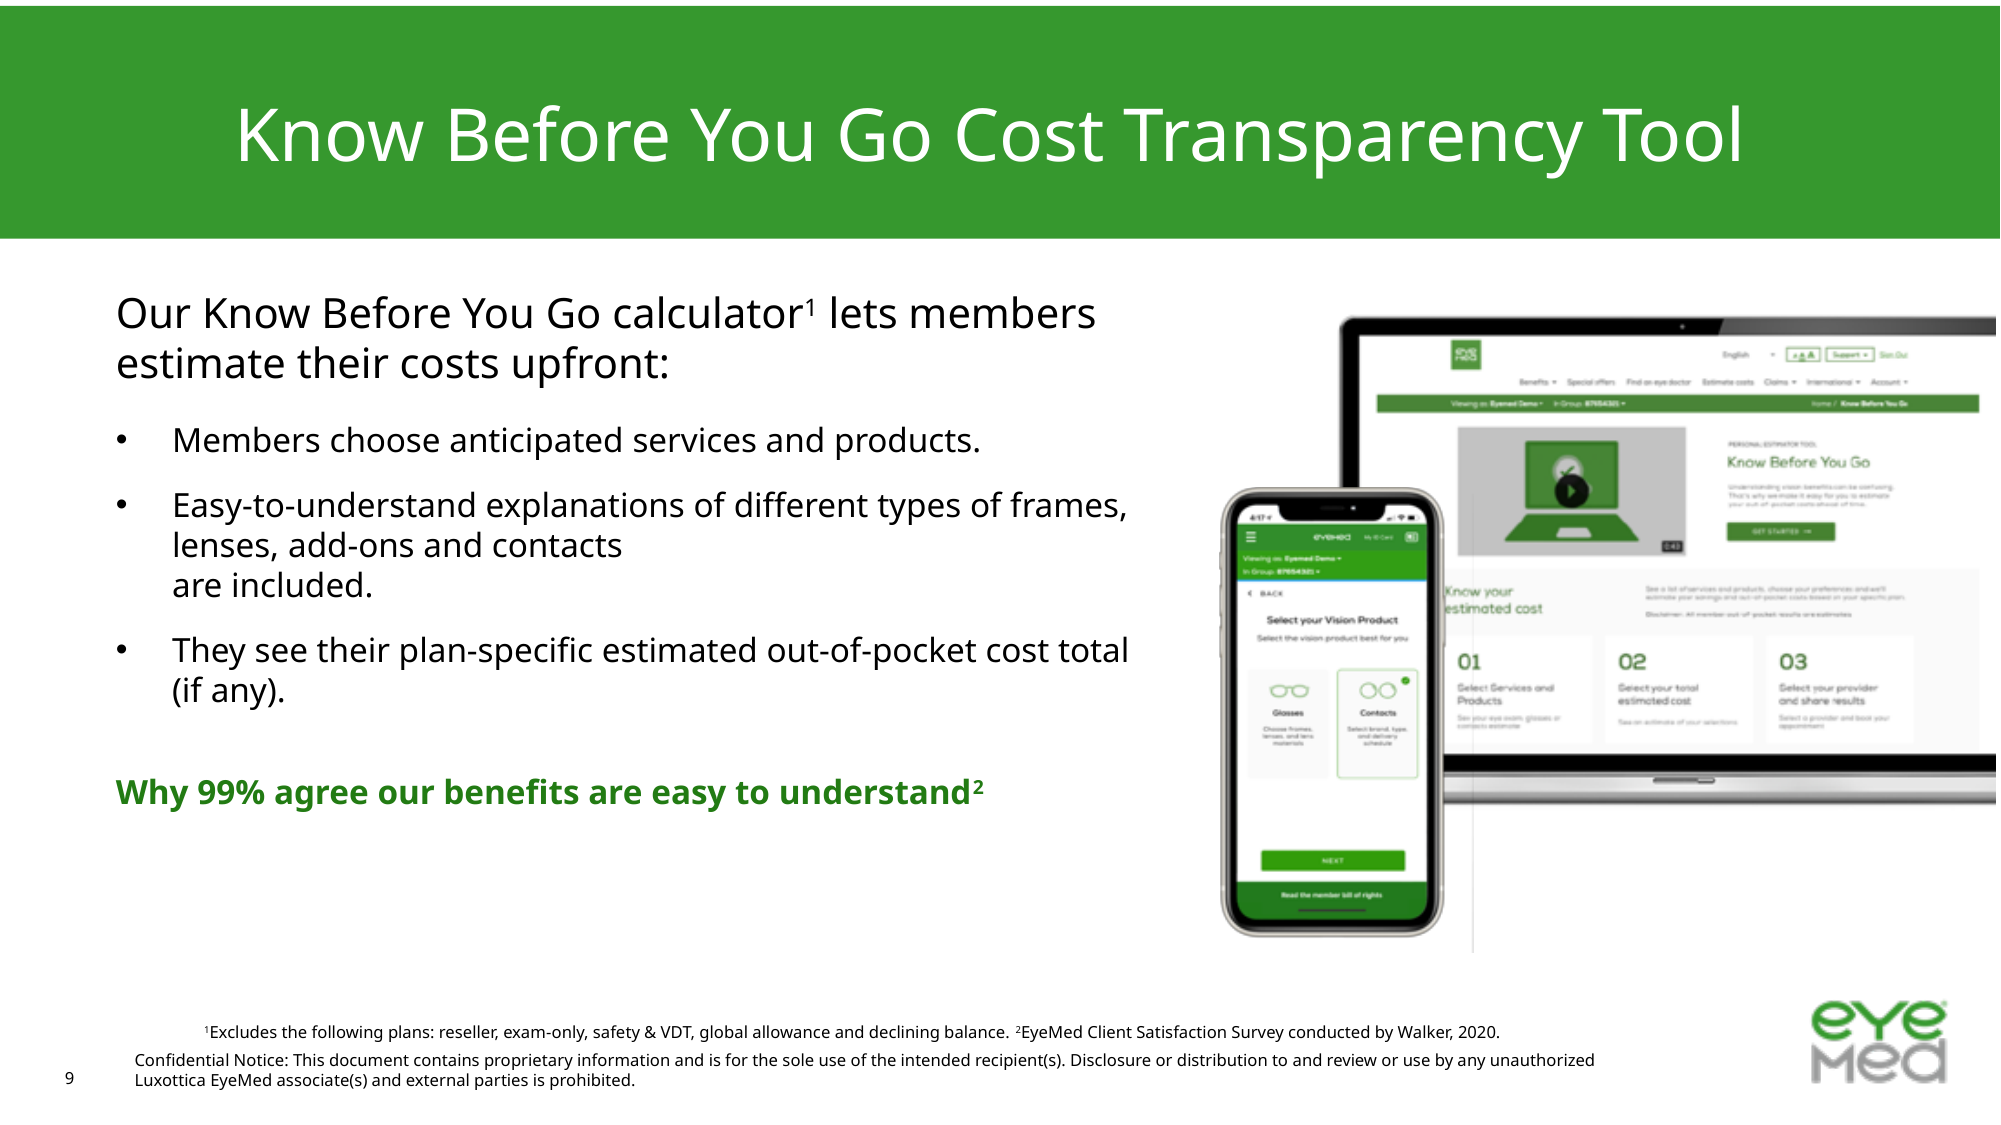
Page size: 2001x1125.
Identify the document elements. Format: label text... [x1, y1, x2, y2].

slide_number 9 [49, 1056, 153, 1099]
title Know Before You Go Cost Transparency Tool [0, 91, 2000, 186]
text_box 1Excludes the following plans: reseller, exam-only, safety & VDT, global allowance and declining balance. 2EyeMed Client Satisfaction Survey conducted by Walker, 2020. [189, 1014, 1517, 1050]
picture [1182, 266, 1996, 953]
text_box [0, 5, 2000, 91]
text_box Members choose anticipated services and products. Easy-to-understand explanations of different types of frames, lenses, add-ons and contacts are included. They see their plan-specific estimated out-of-pocket cost total (if any). [100, 411, 1182, 717]
text_box Why 99% agree our benefits are easy to understand2 [100, 763, 1219, 894]
text_box [0, 186, 2000, 240]
picture [1800, 989, 1960, 1096]
text_box Our Know Before You Go calculator1 lets members estimate their costs upfront: [100, 279, 1151, 395]
